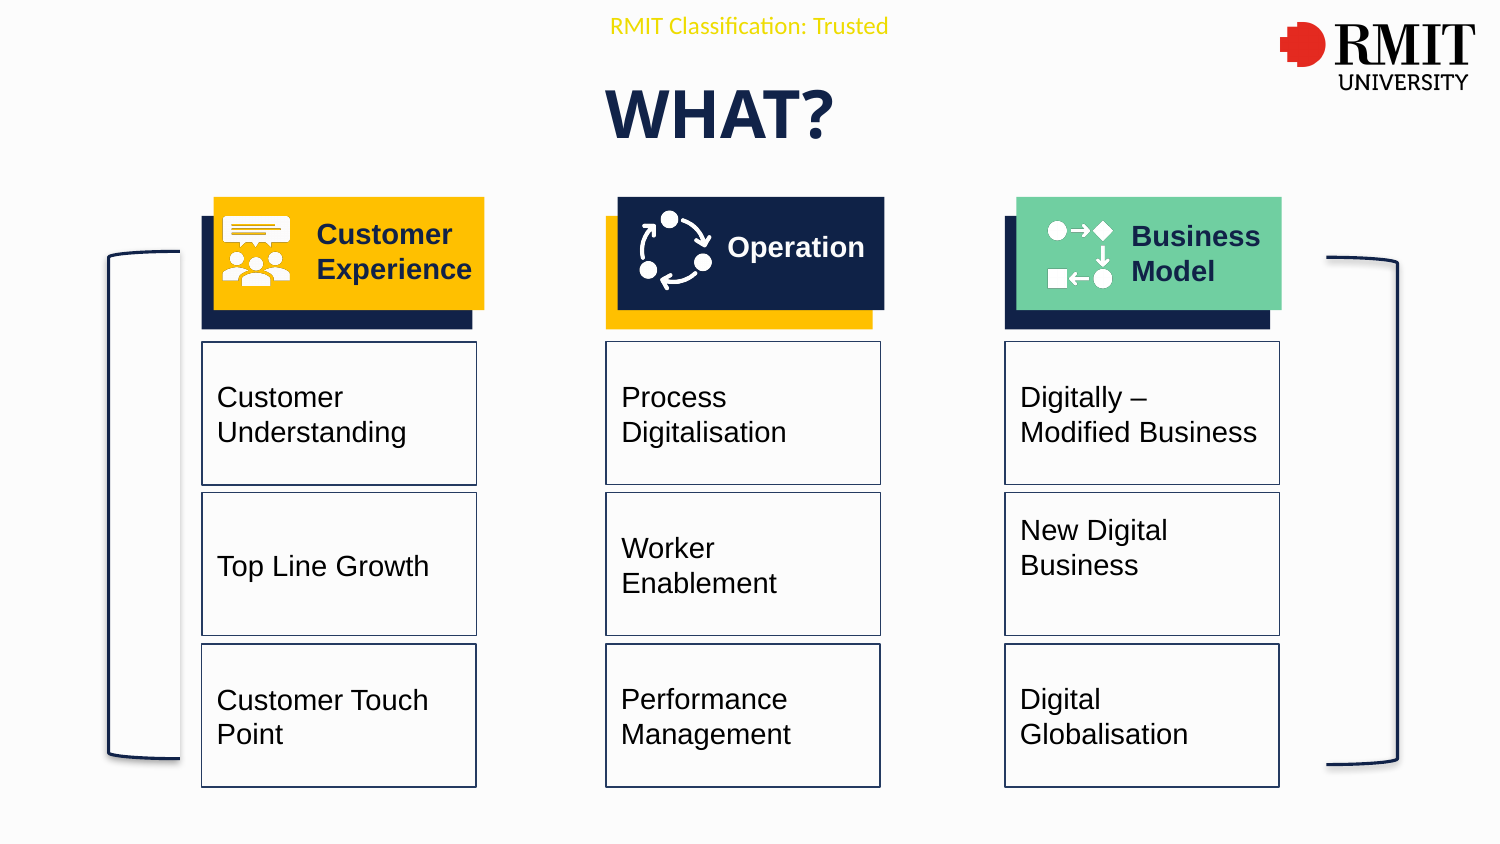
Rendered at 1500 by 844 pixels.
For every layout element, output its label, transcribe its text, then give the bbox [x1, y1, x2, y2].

text_box WHAT? [195, 56, 1244, 152]
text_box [605, 341, 881, 788]
picture [619, 196, 727, 304]
picture [1279, 21, 1476, 91]
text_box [201, 196, 490, 330]
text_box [605, 196, 898, 330]
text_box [201, 341, 477, 788]
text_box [1004, 341, 1280, 788]
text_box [1004, 196, 1301, 330]
text_box [1326, 257, 1398, 765]
picture [1034, 207, 1128, 301]
text_box [108, 251, 180, 759]
